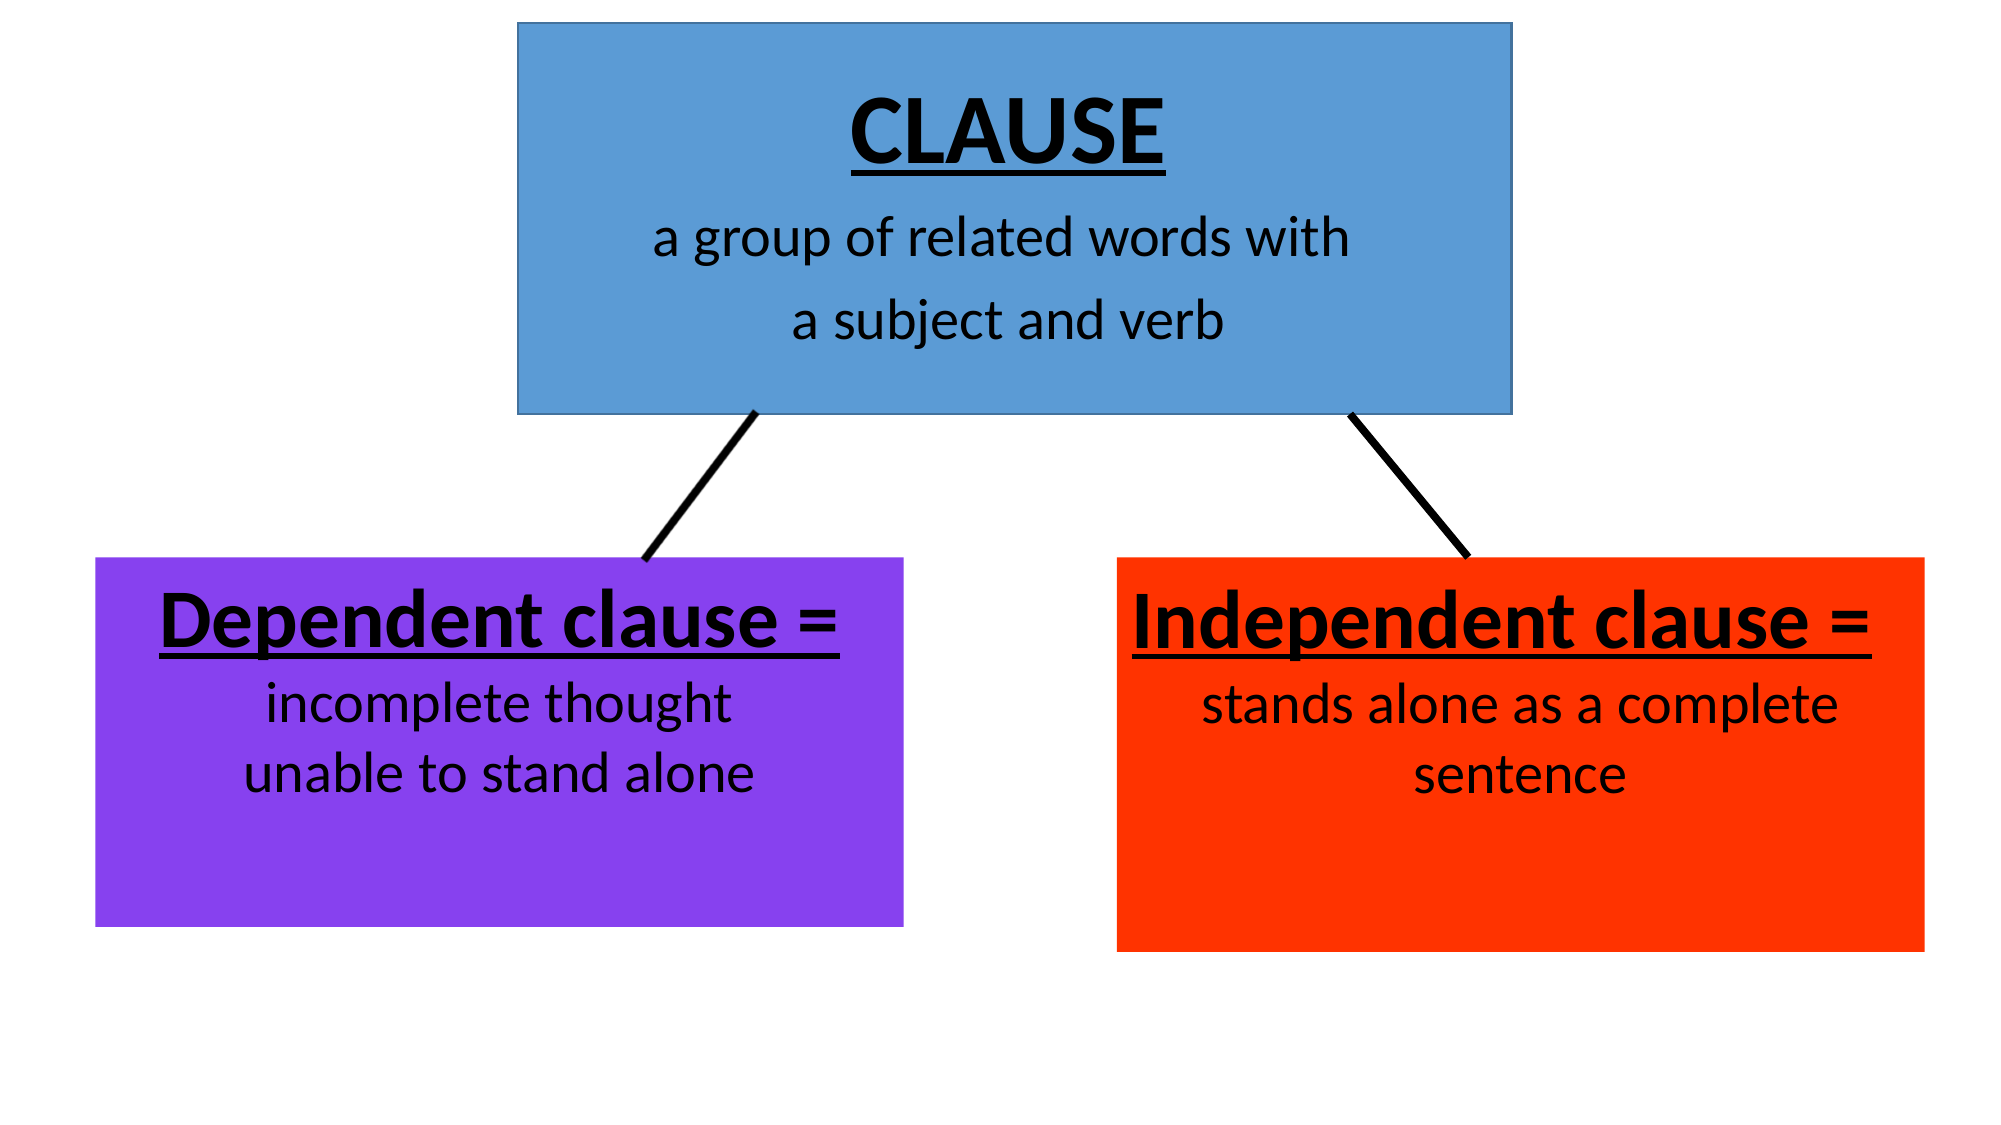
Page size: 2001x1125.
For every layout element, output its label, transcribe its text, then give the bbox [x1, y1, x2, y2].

text_box Dependent clause = incomplete thought unable to stand alone [95, 557, 904, 927]
list CLAUSE a group of related words with a subject and verb [50, 69, 1967, 1045]
text_box Independent clause = stands alone as a complete sentence [1116, 557, 1925, 952]
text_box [1349, 414, 1469, 558]
text_box [517, 22, 1513, 69]
picture [613, 407, 788, 564]
